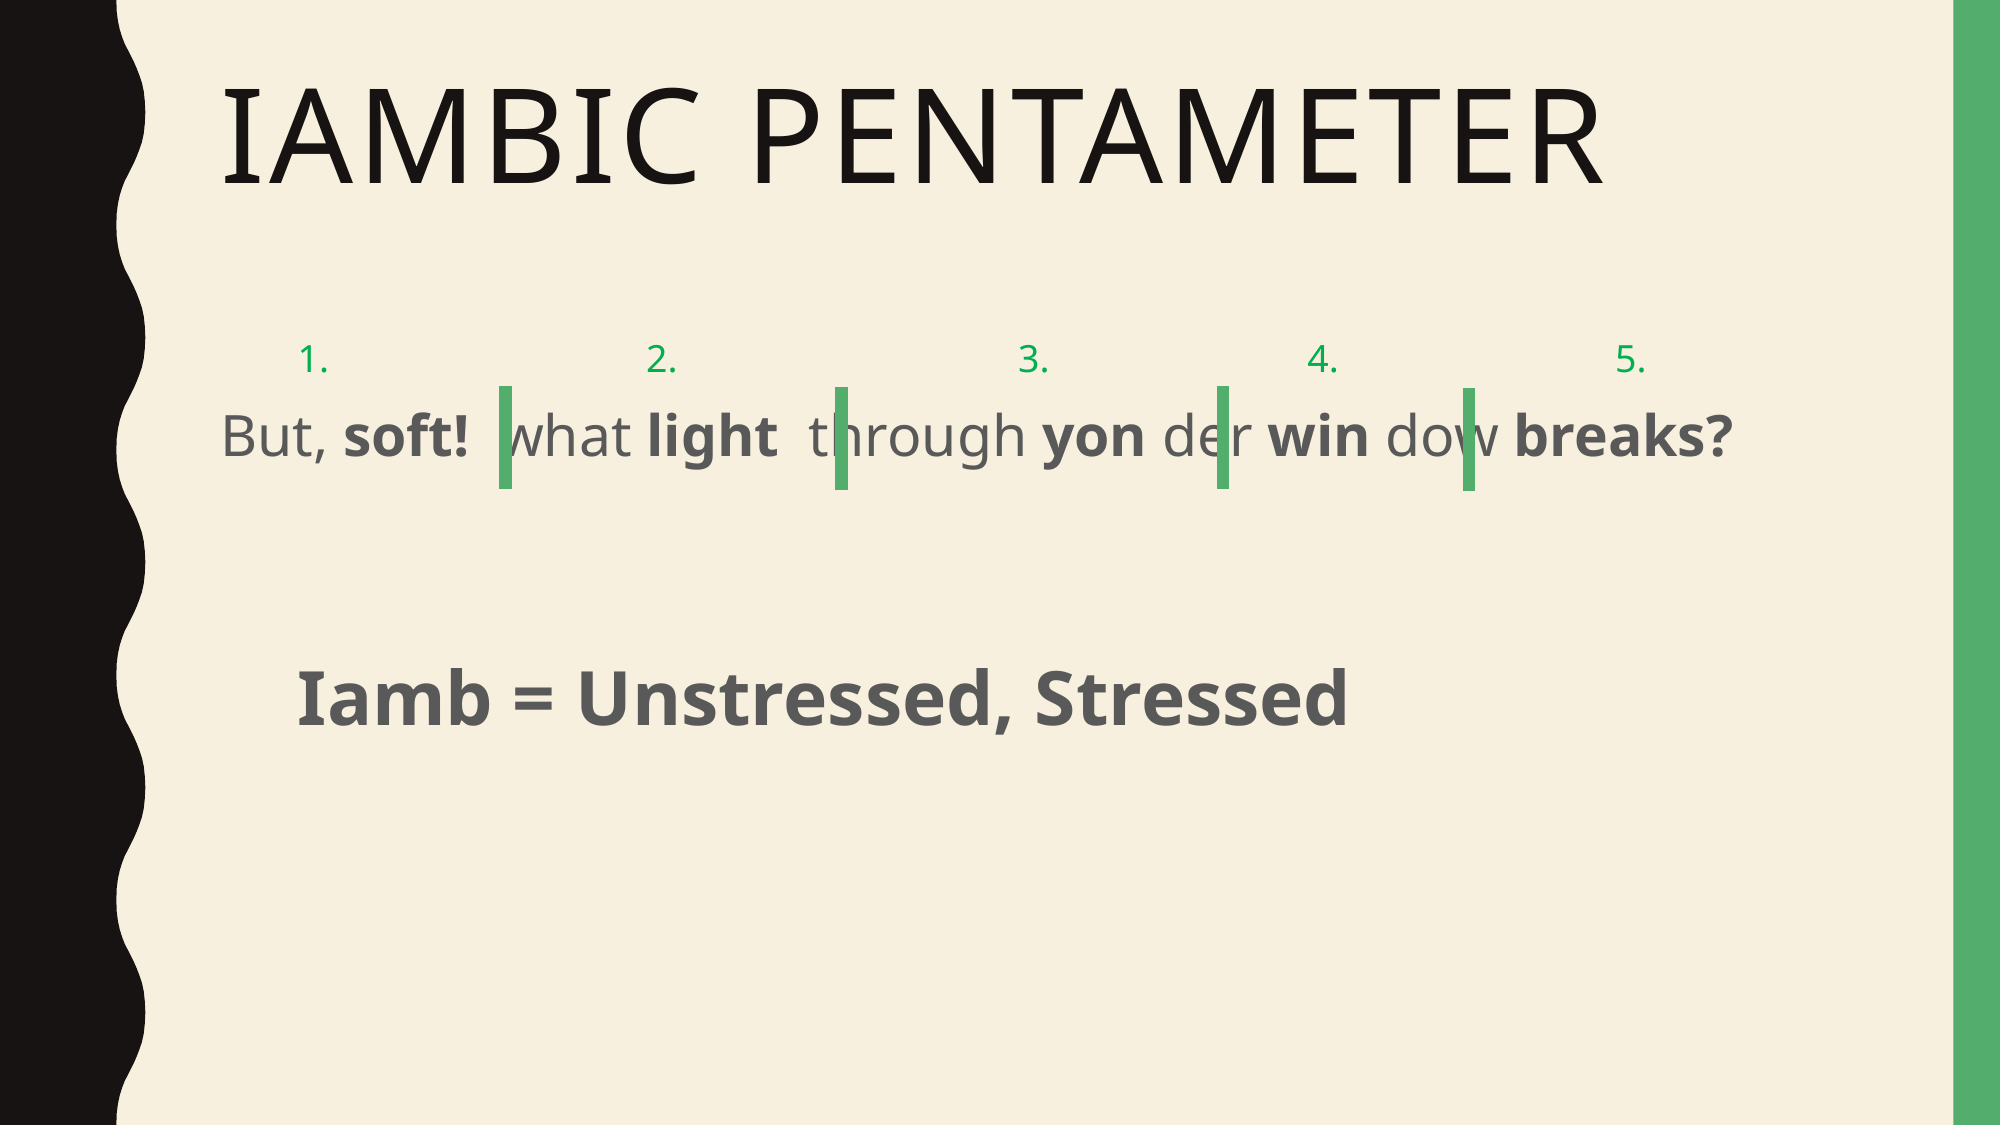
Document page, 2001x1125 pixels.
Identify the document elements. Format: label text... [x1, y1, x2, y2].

text_box 3. [1003, 327, 1105, 388]
text_box 4. [1292, 327, 1394, 388]
text_box 2. [631, 327, 733, 388]
text_box Iamb = Unstressed, Stressed [282, 633, 1560, 765]
text_box 5. [1600, 327, 1702, 388]
list But, soft! what light through yon der win dow breaks? [205, 385, 1875, 517]
title Iambic Pentameter [205, 62, 1875, 308]
text_box 1. [282, 327, 384, 388]
